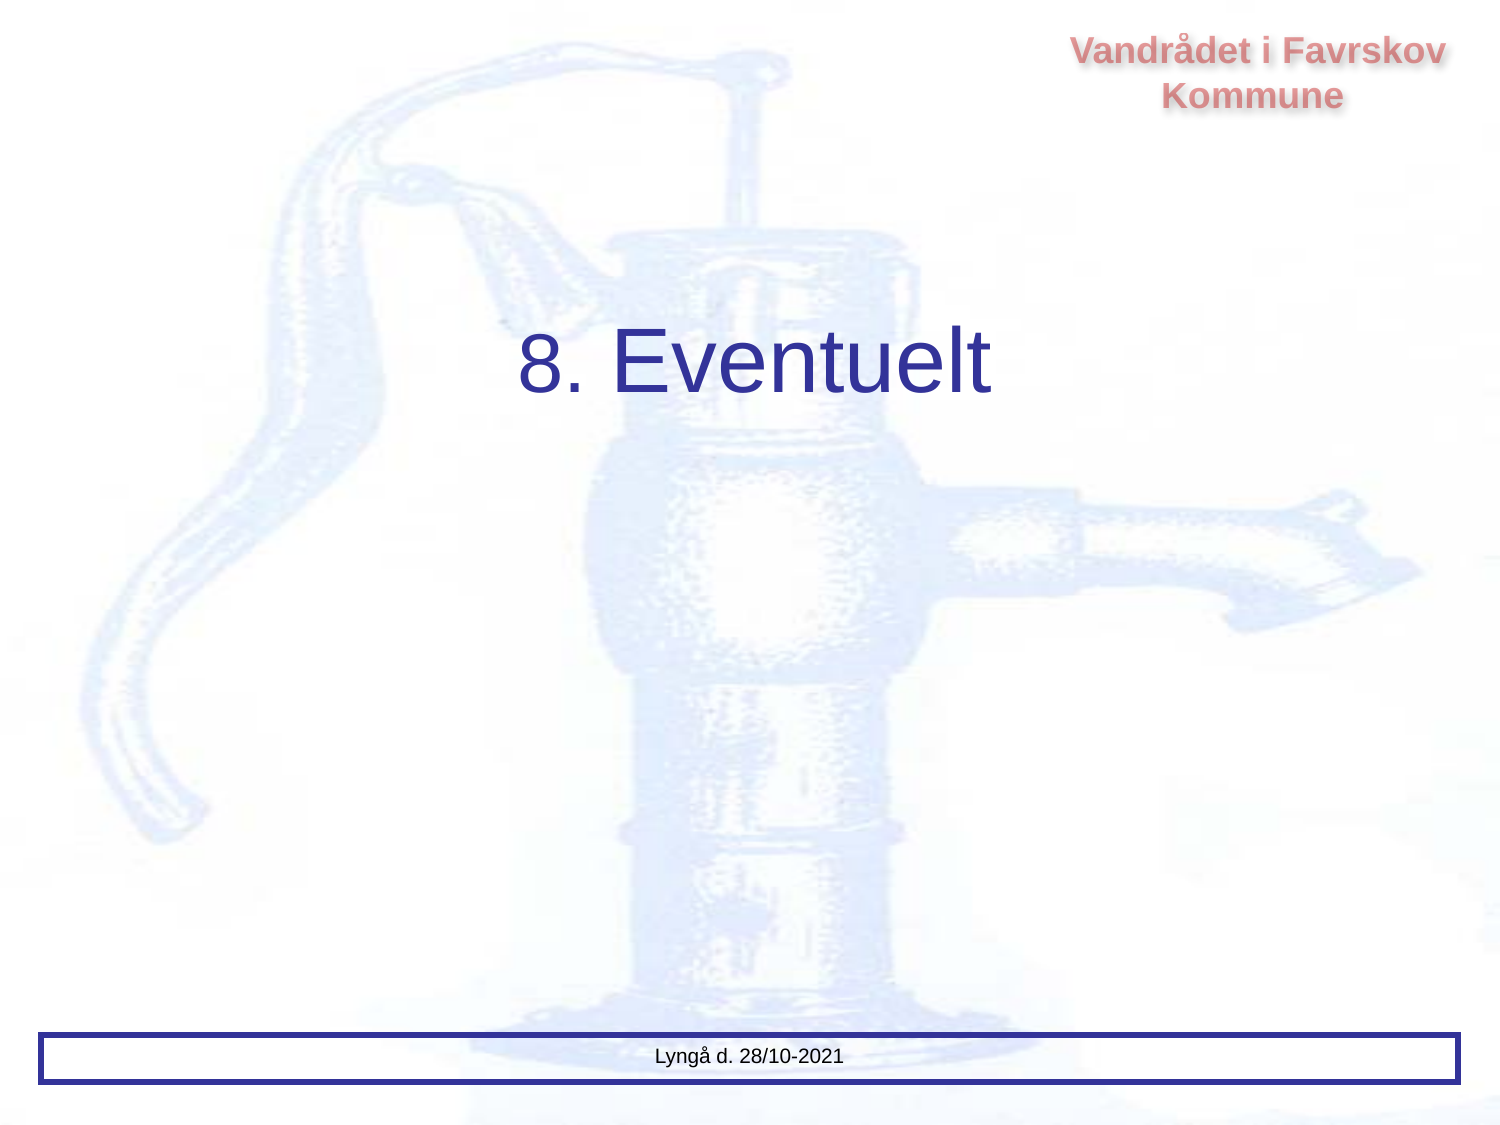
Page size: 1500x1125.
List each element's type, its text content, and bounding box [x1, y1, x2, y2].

title 8. Eventuelt [100, 255, 1411, 457]
subtitle Lyngå d. 28/10-2021 [41, 1034, 1459, 1082]
text_box Vandrådet i Favrskov Kommune [1045, 19, 1471, 124]
picture [0, 0, 1500, 1125]
